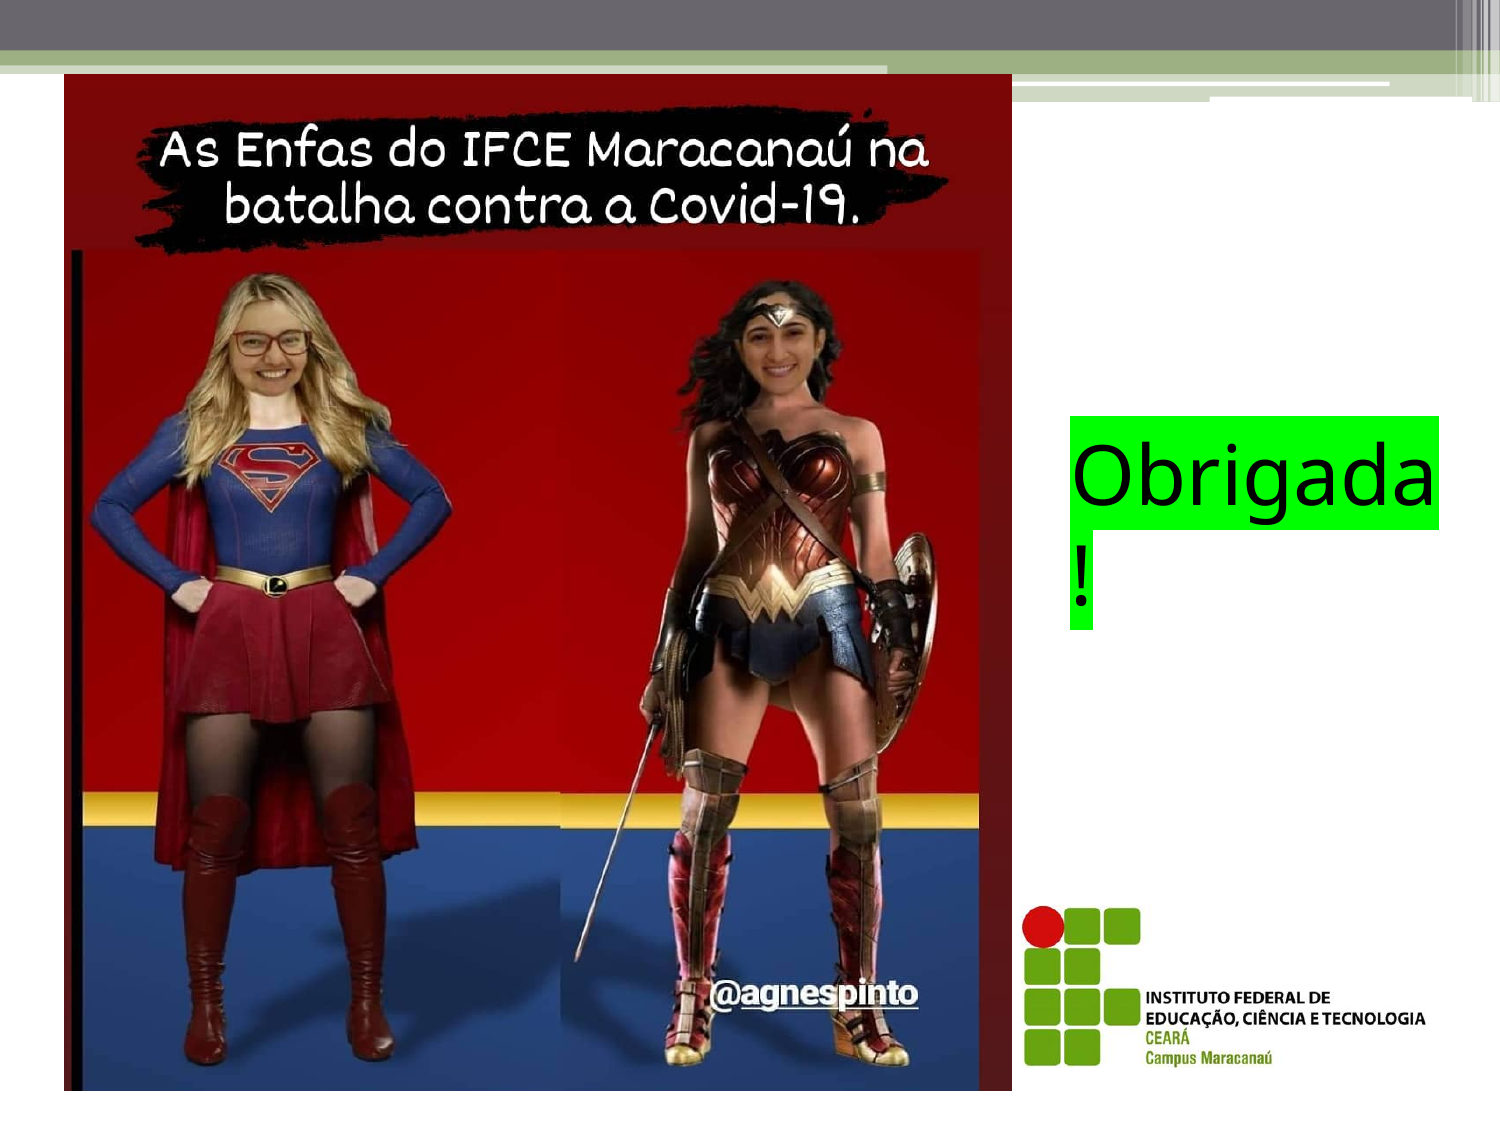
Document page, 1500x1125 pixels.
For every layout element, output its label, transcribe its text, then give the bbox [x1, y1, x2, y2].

picture [64, 73, 1012, 1091]
picture [1021, 905, 1426, 1068]
title Obrigada! [1055, 456, 1464, 588]
